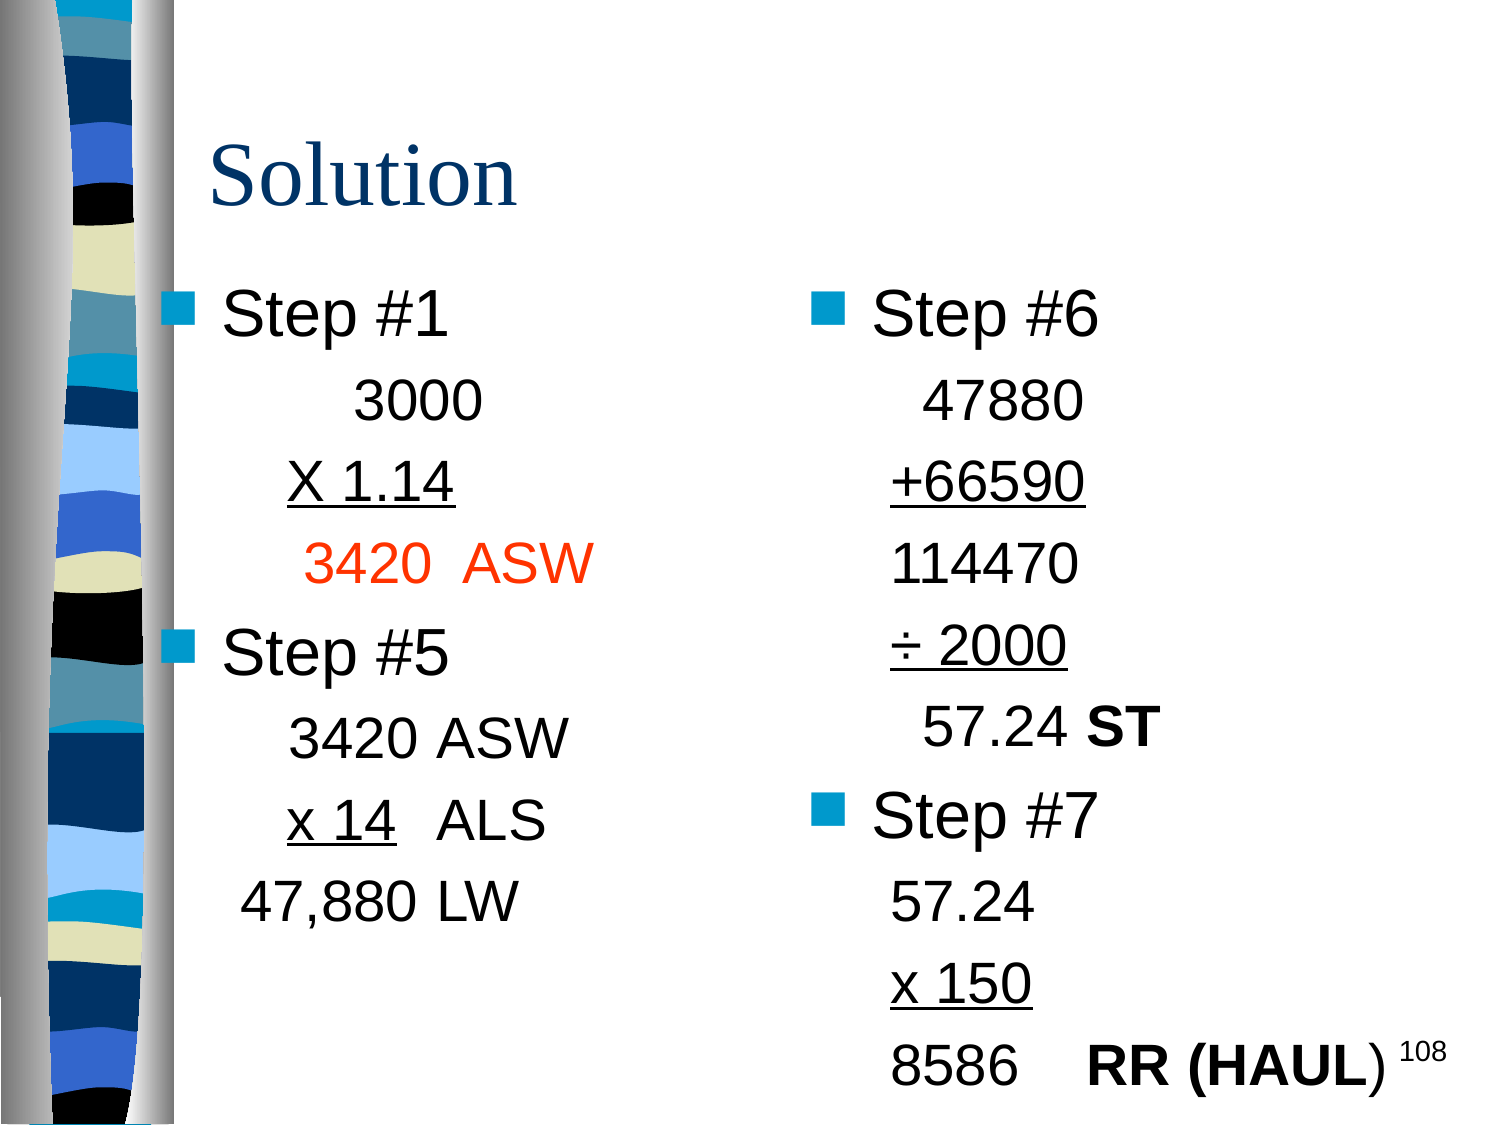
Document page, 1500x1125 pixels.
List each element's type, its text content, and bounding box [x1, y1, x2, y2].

slide_number 108 [1149, 1024, 1463, 1101]
list Step #6 47880 +66590 114470 ÷ 2000 57.24 ST Step #7 57.24 x 150 8586 RR (HAUL) [799, 262, 1500, 1063]
list Step #1 3000 X 1.14 3420 ASW Step #5 3420 ASW x 14 ALS 47,880 LW [149, 262, 799, 938]
title Solution [192, 74, 1468, 262]
